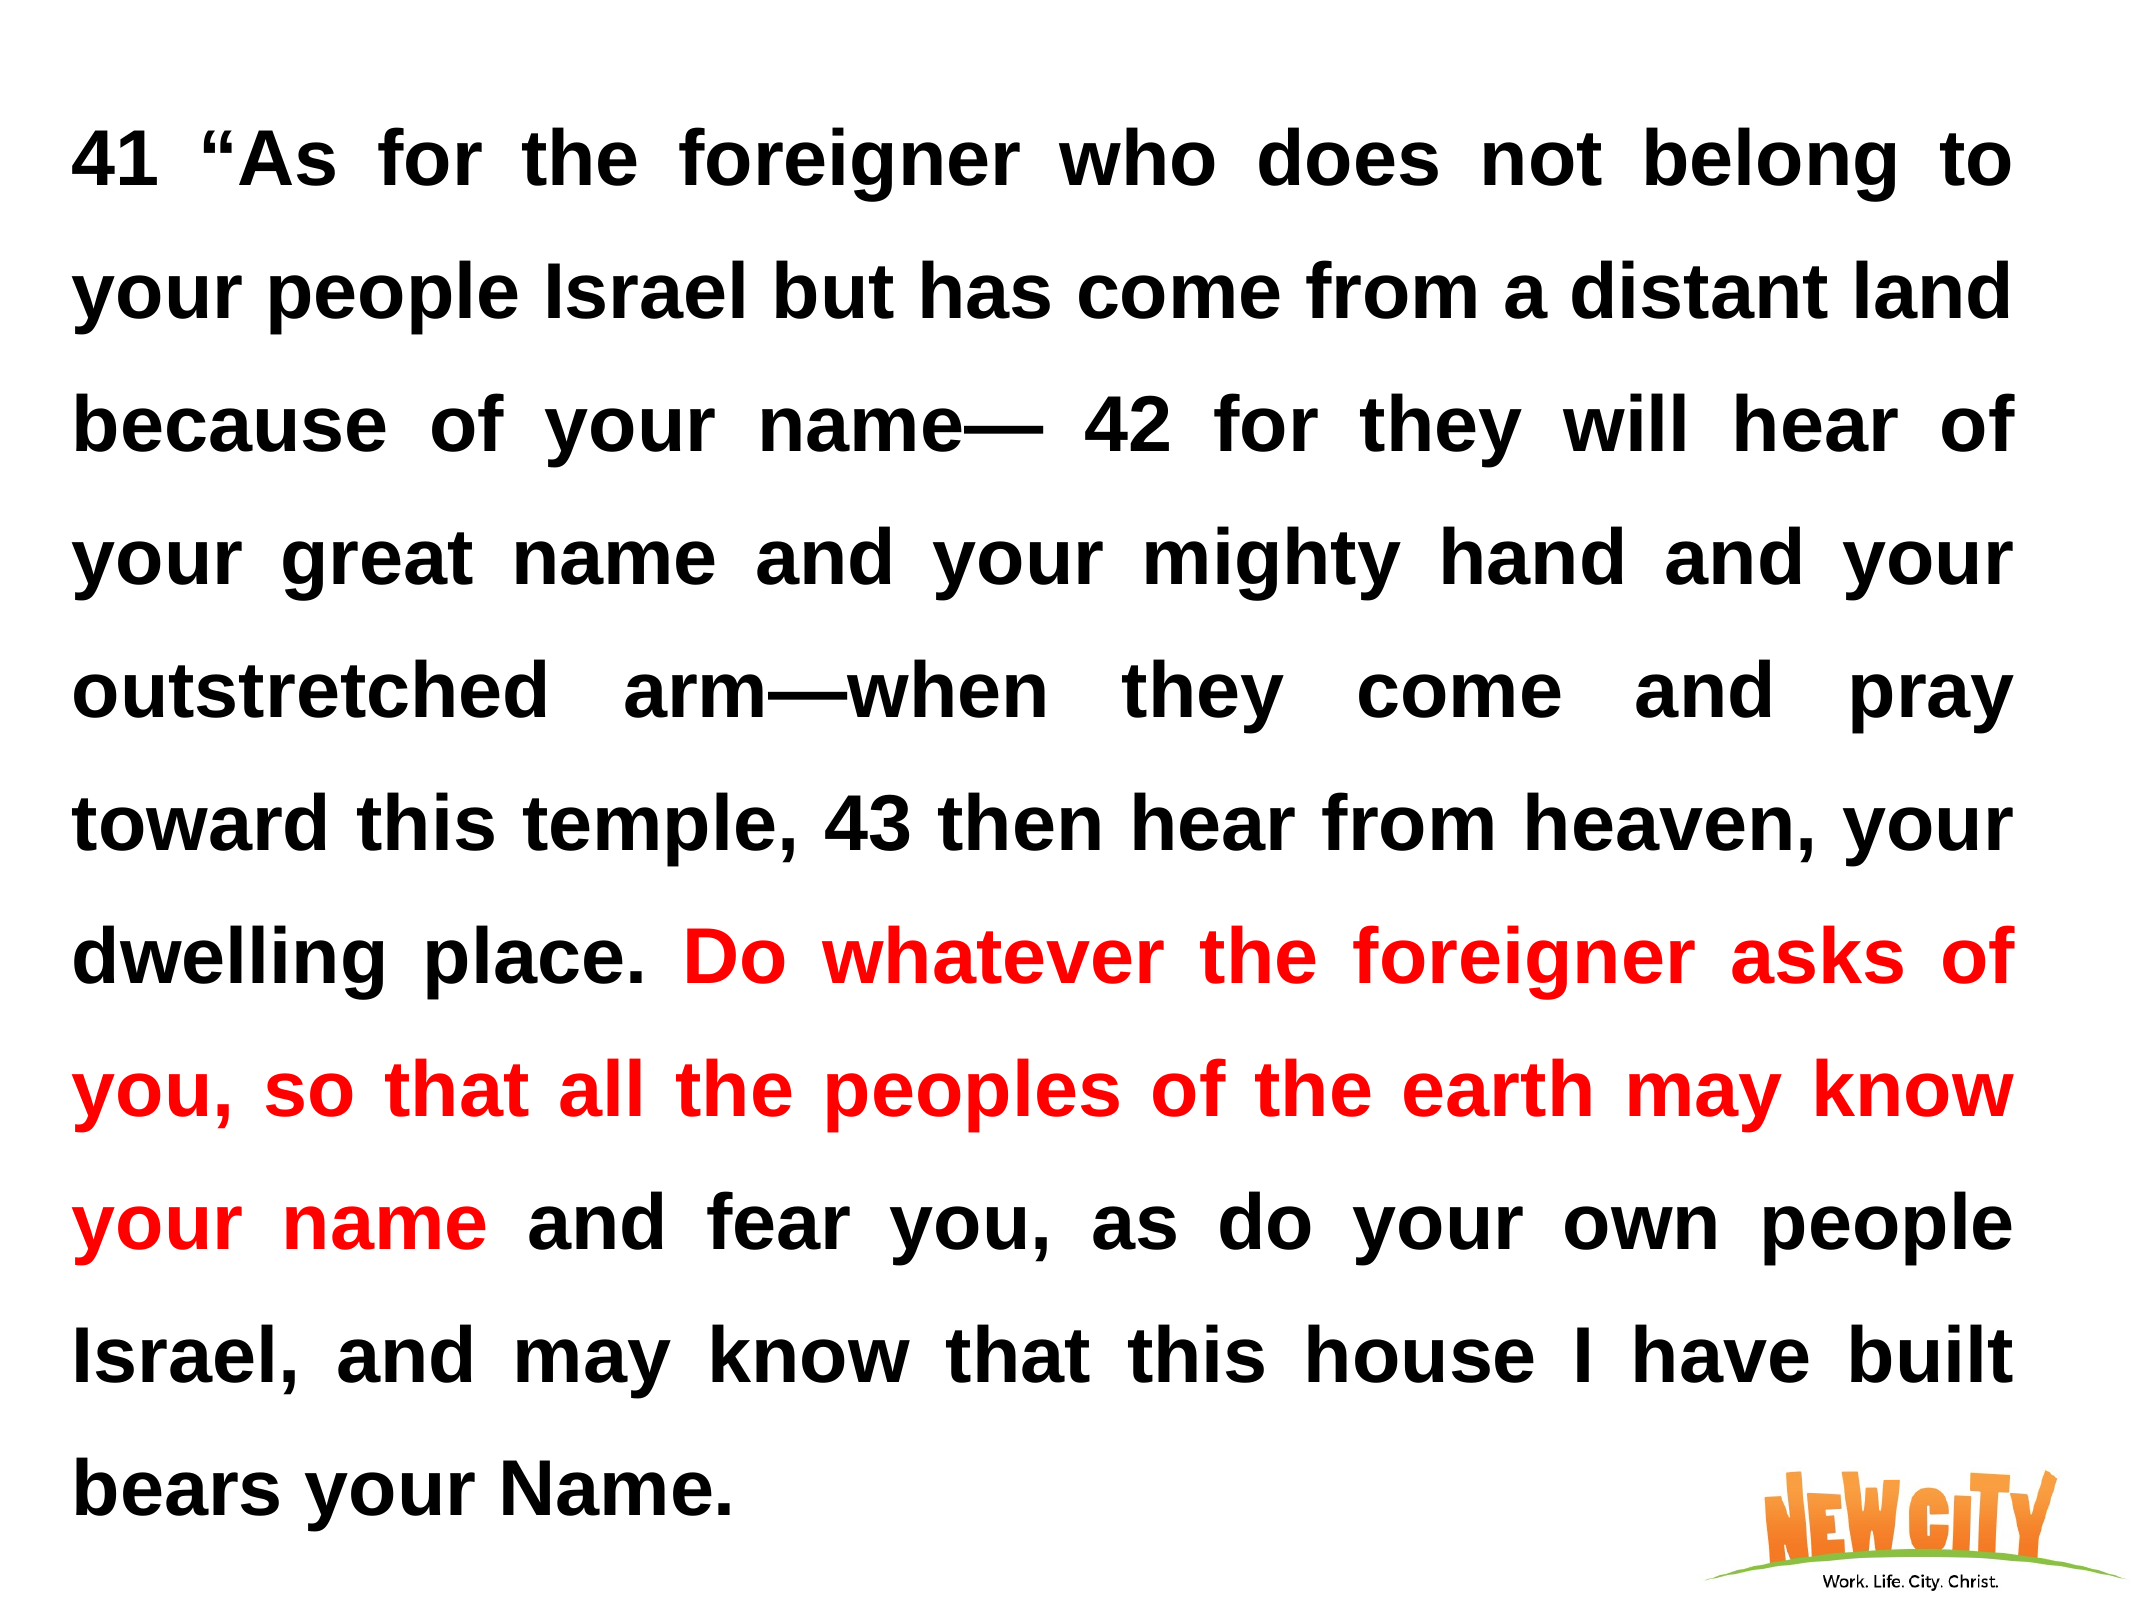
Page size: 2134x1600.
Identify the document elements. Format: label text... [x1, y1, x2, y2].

picture [1697, 1454, 2134, 1600]
title 41 “As for the foreigner who does not belong to your people Israel but has come from a distant land because of your name— 42 for they will hear of your great name and your mighty hand and your outstretched arm—when they come and pray toward this temple, 43 then hear from heaven, your dwelling place. Do whatever the foreigner asks of you, so that all the peoples of the earth may know your name and fear you, as do your own people Israel, and may know that this house I have built bears your Name. [62, 62, 2026, 1538]
